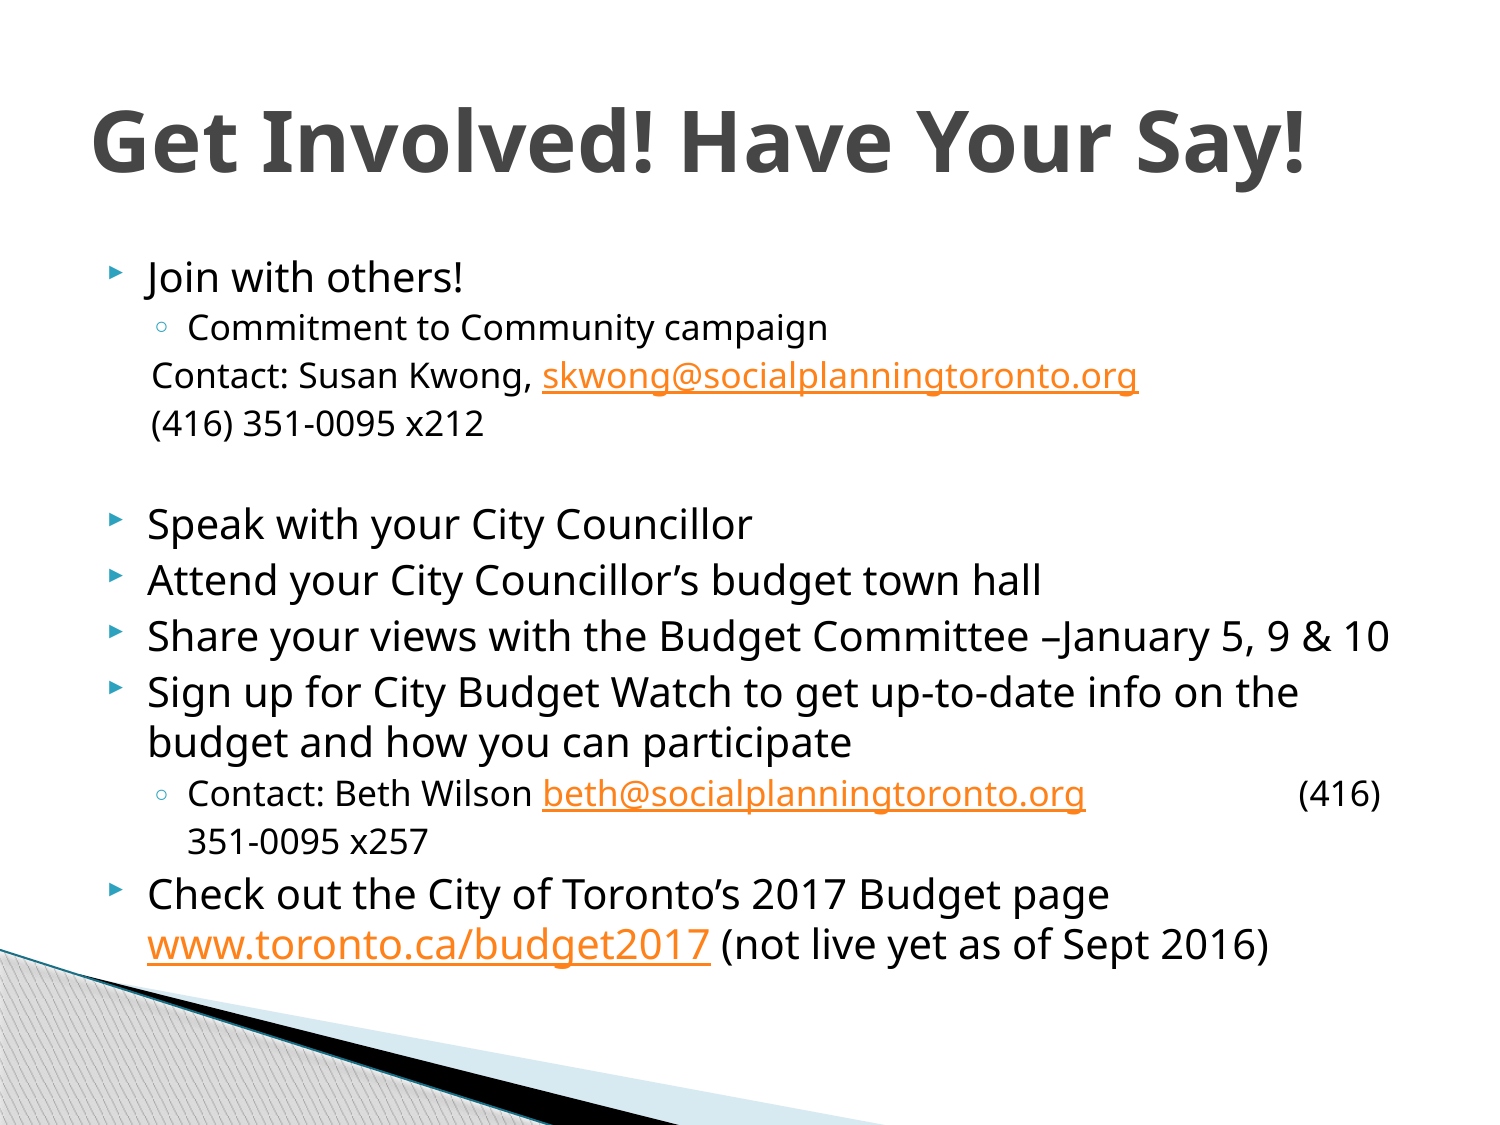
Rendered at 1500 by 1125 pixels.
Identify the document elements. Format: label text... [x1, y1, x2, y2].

title Get Involved! Have Your Say! [75, 45, 1425, 233]
list Join with others! Commitment to Community campaign Contact: Susan Kwong, skwong@socialplanningtoronto.org (416) 351-0095 x212 Speak with your City Councillor Attend your City Councillor’s budget town hall Share your views with the Budget Committee –January 5, 9 & 10 Sign up for City Budget Watch to get up-to-date info on the budget and how you can participate Contact: Beth Wilson beth@socialplanningtoronto.org (416) 351-0095 x257 Check out the City of Toronto’s 2017 Budget page www.toronto.ca/budget2017 (not live yet as of Sept 2016) [75, 243, 1425, 986]
